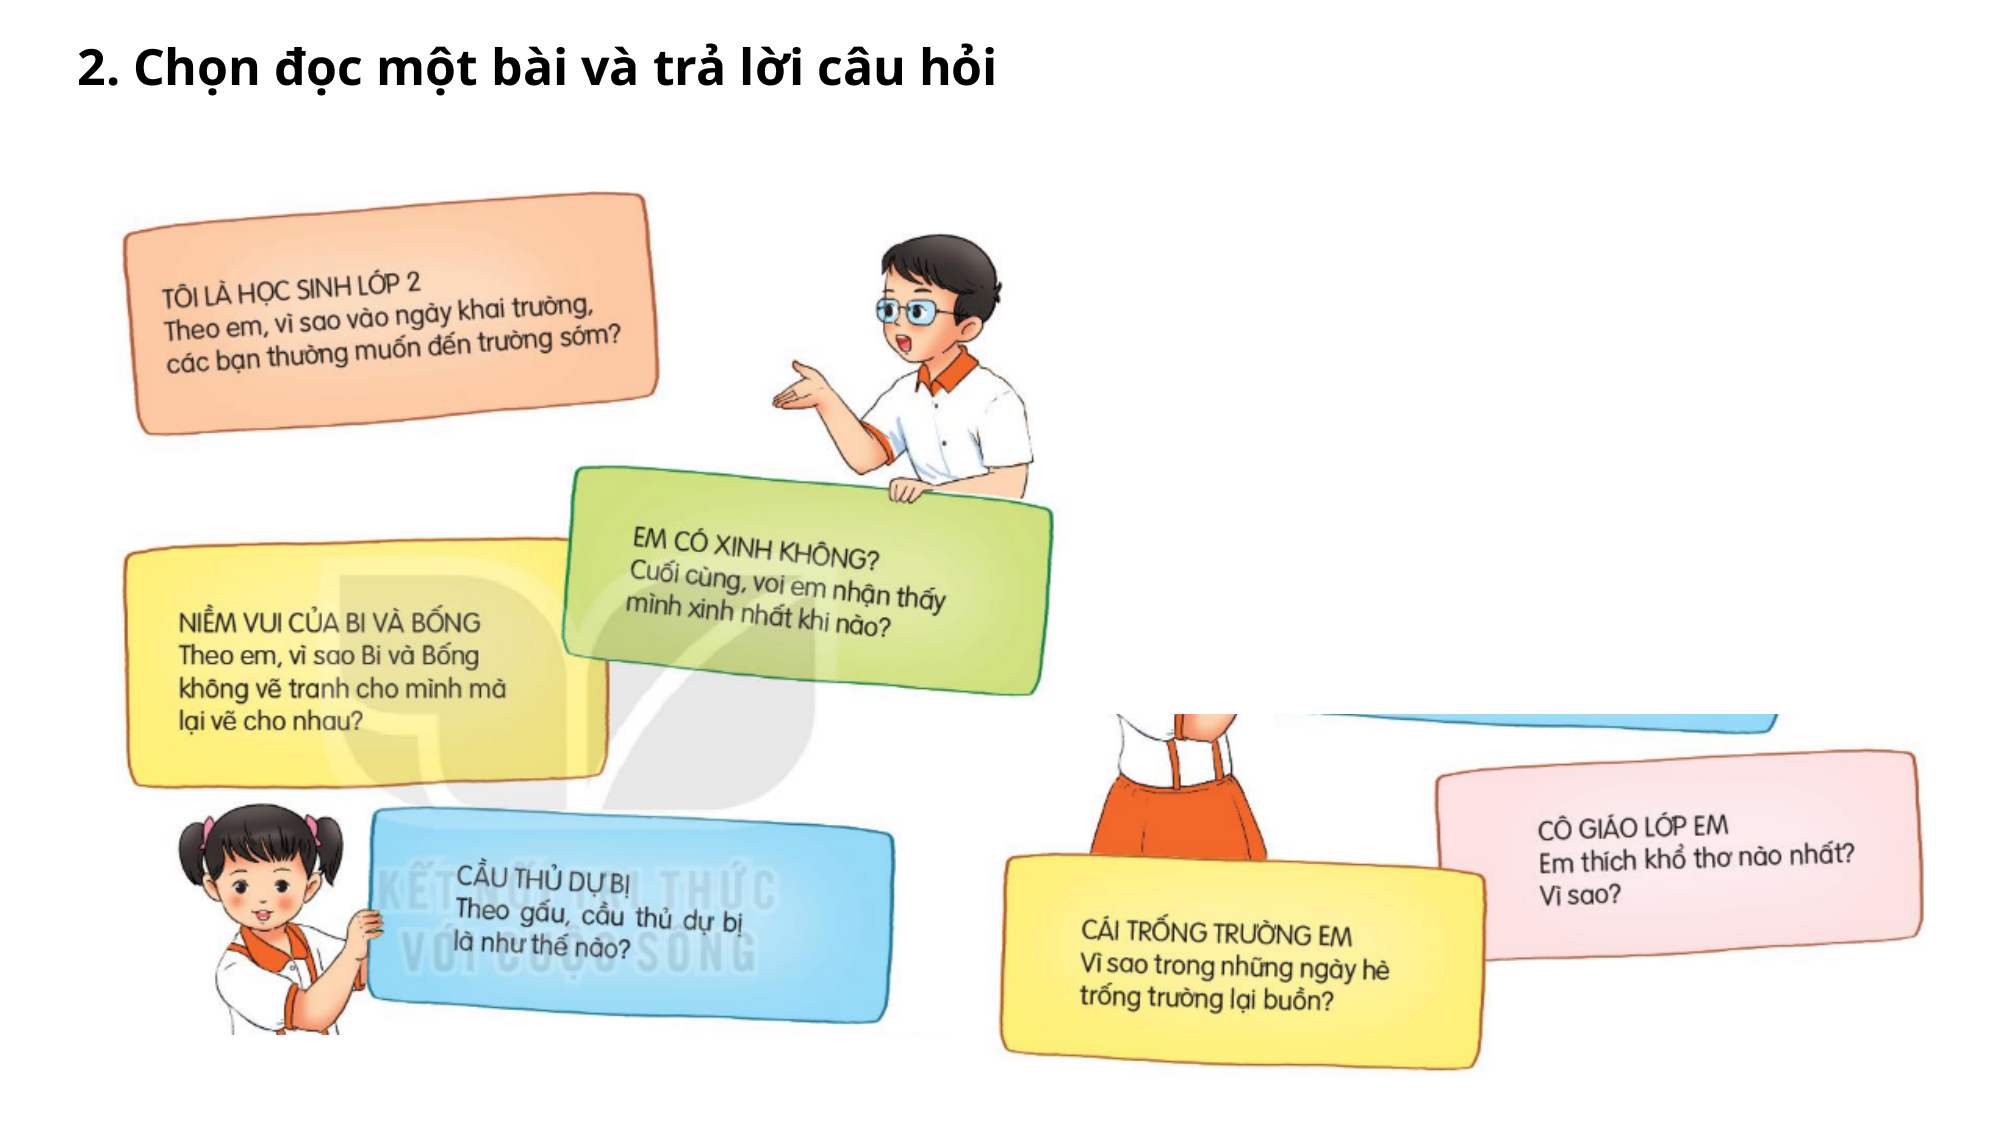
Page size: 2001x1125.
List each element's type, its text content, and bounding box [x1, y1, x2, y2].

picture [17, 191, 1963, 1097]
text_box 2. Chọn đọc một bài và trả lời câu hỏi [62, 27, 1610, 103]
